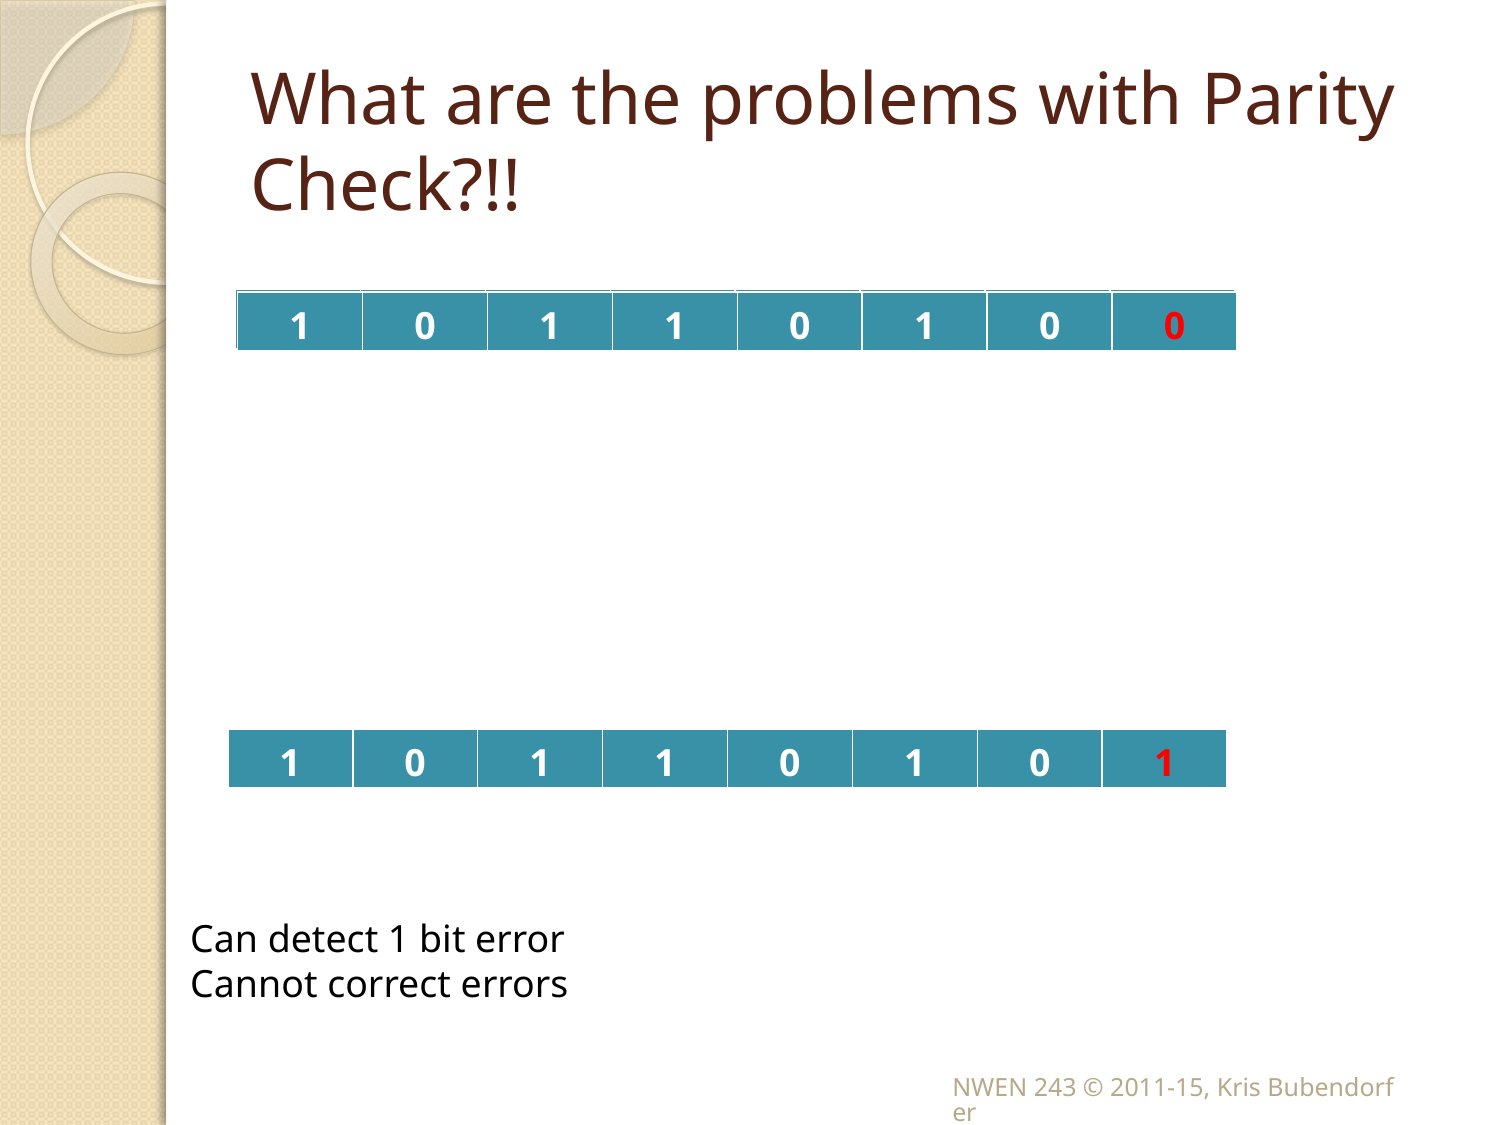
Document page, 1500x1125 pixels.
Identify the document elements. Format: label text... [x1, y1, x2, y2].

table_header 0 [1113, 293, 1236, 350]
table_header 0 [363, 293, 487, 350]
table_header 1 [603, 730, 727, 787]
table_header 1 [229, 730, 352, 787]
table_header 0 [738, 293, 861, 350]
table_header 1 [1103, 730, 1226, 787]
text_box Can detect 1 bit error Cannot correct errors [100, 907, 851, 1013]
table_header 0 [728, 730, 852, 787]
table_header 0 [988, 293, 1111, 350]
table_header 1 [238, 293, 362, 350]
table_header 1 [853, 730, 977, 787]
table_header 1 [613, 293, 737, 350]
table_header 0 [354, 730, 477, 787]
title What are the problems with Parity Check?!! [235, 45, 1466, 233]
table_header 1 [478, 730, 602, 787]
table_header 1 [488, 293, 612, 350]
footer NWEN 243 © 2011-15, Kris Bubendorfer [937, 1034, 1413, 1113]
table_header 0 [978, 730, 1101, 787]
table_header 1 [863, 293, 986, 350]
